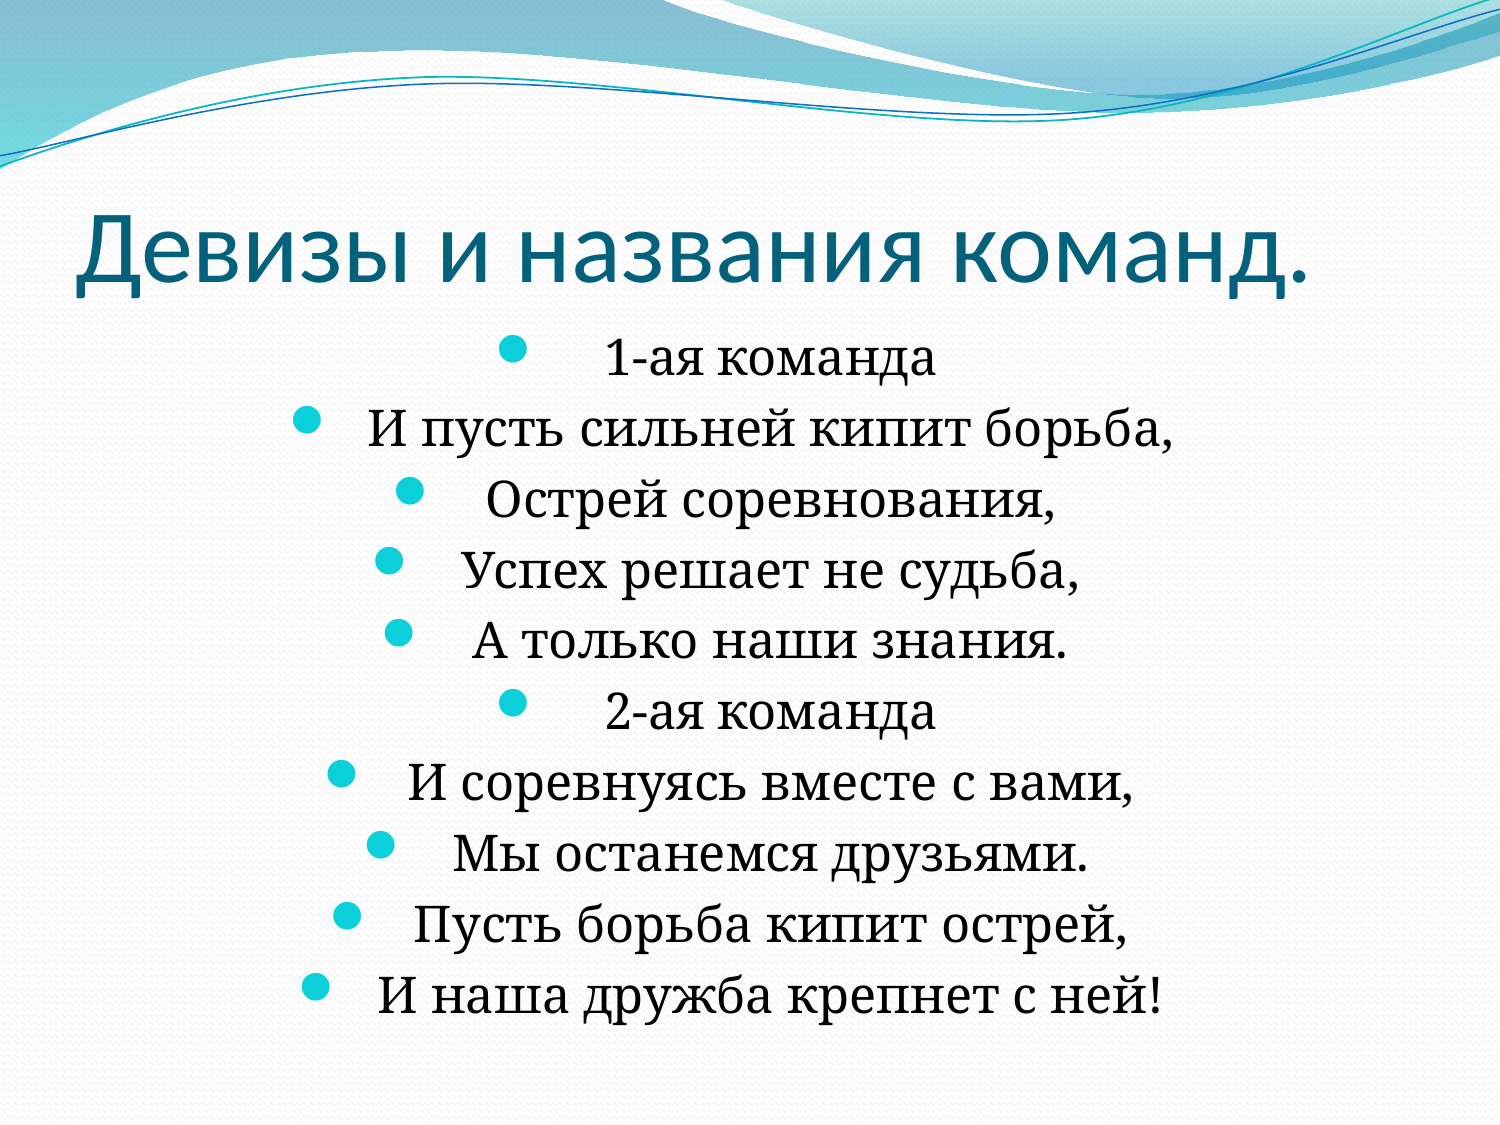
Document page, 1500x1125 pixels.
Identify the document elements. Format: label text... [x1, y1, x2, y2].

title Девизы и названия команд. [75, 115, 1425, 303]
list 1-ая команда И пусть сильней кипит борьба, Острей соревнования, Успех решает не судьба, А только наши знания. 2-ая команда И соревнуясь вместе с вами, Мы останемся друзьями. Пусть борьба кипит острей, И наша дружба крепнет с ней! [75, 317, 1425, 1038]
